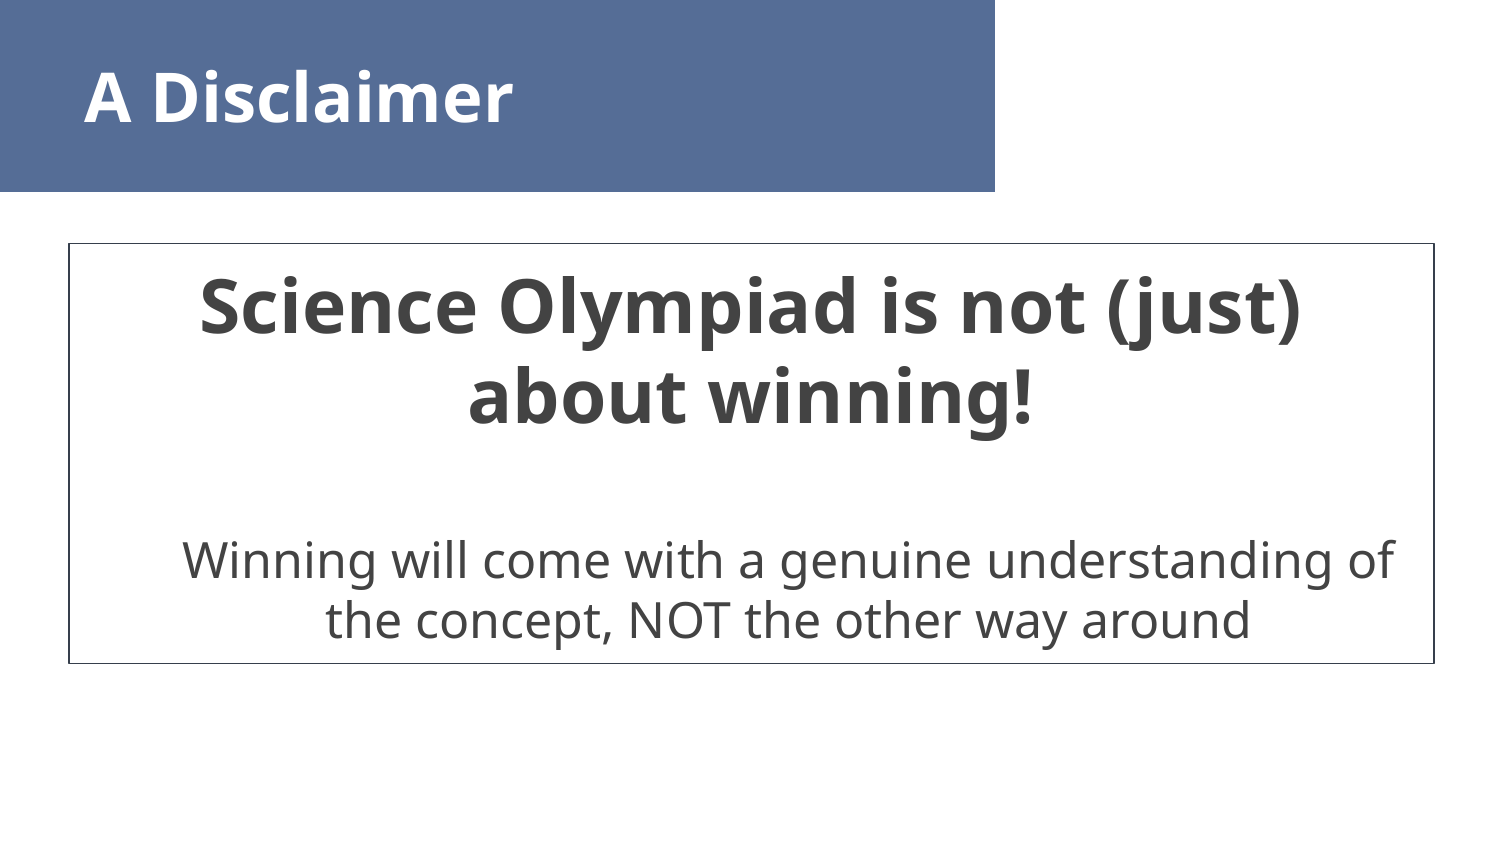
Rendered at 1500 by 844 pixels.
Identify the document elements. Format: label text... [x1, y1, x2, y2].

text_box Science Olympiad is not (just) about winning! Winning will come with a genuine understanding of the concept, NOT the other way around [68, 243, 1434, 664]
title A Disclaimer [69, 39, 824, 211]
text_box [0, 0, 995, 192]
